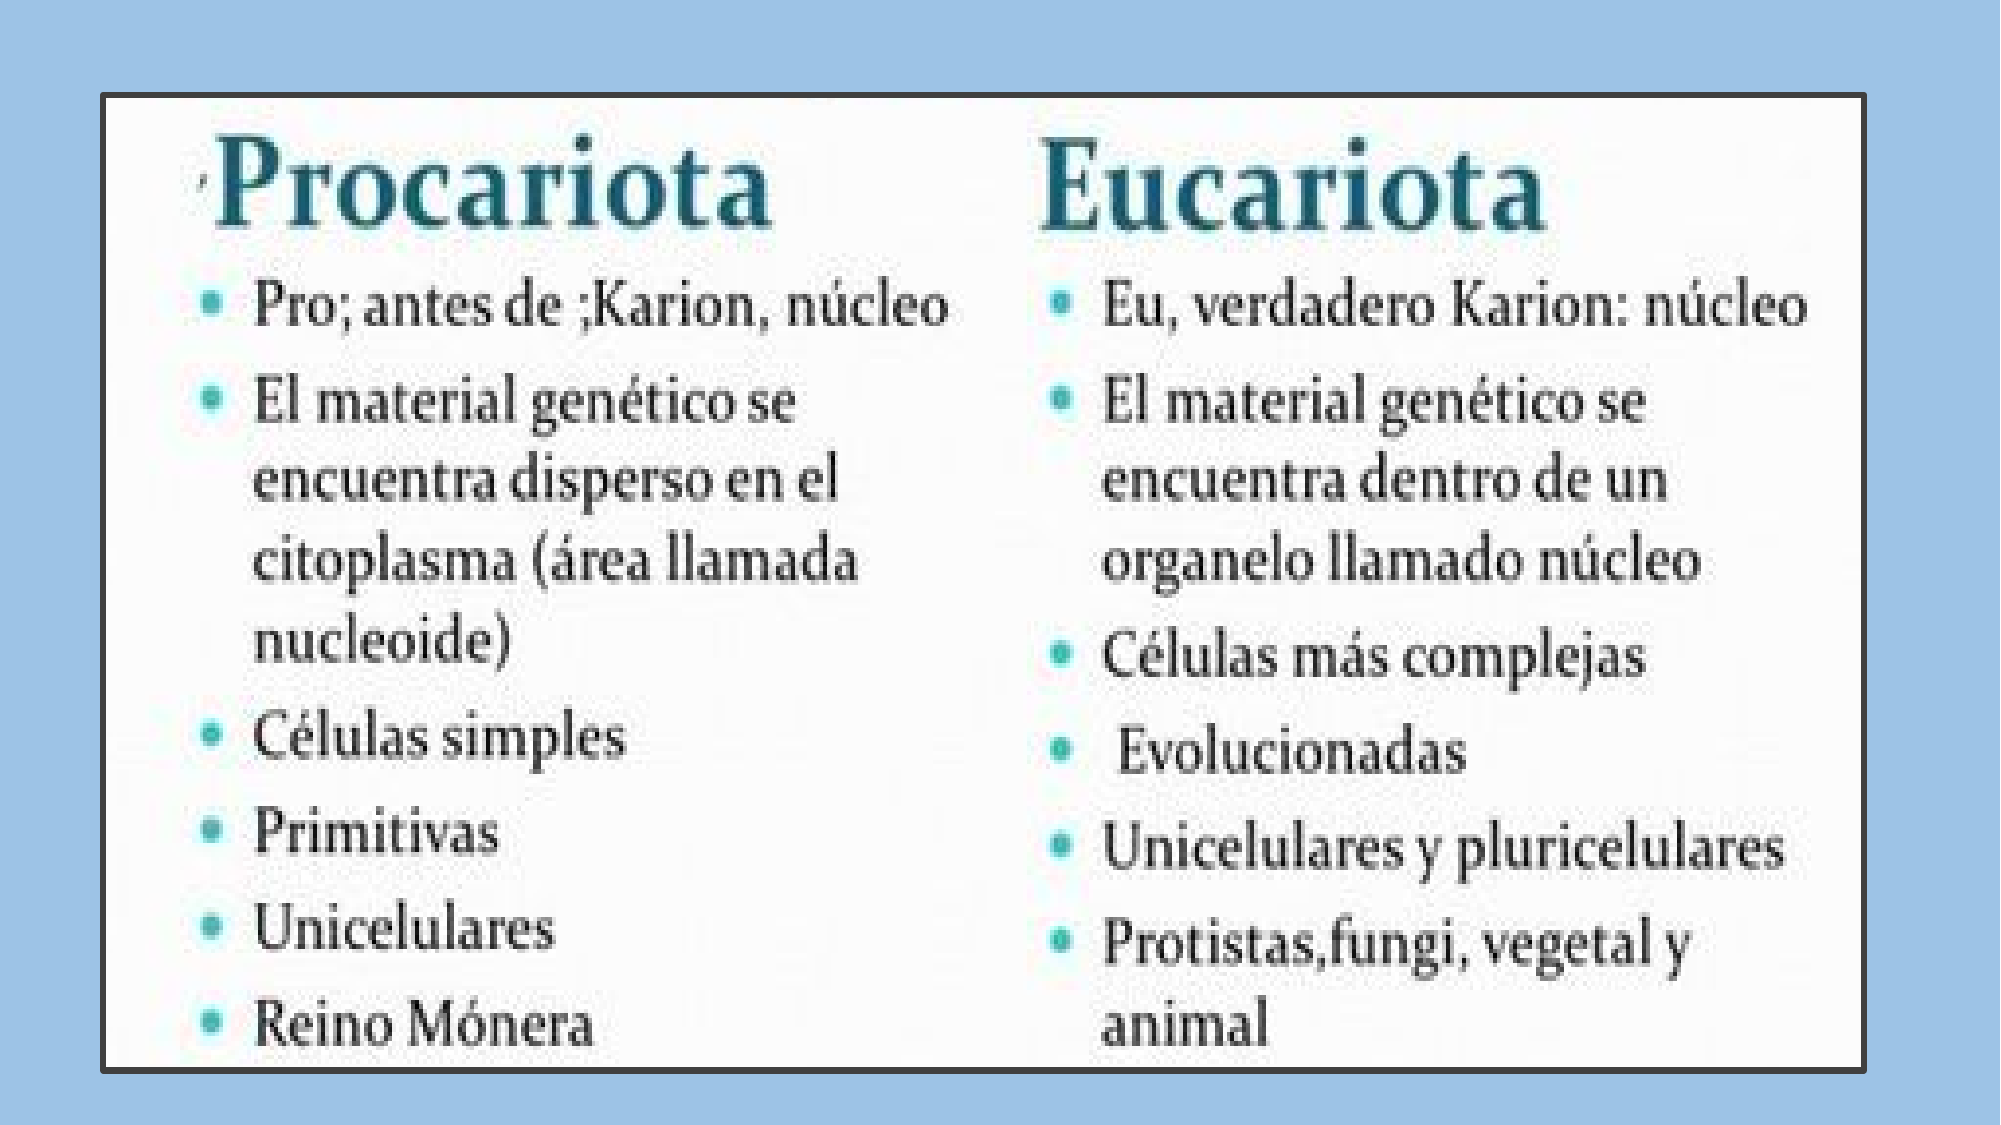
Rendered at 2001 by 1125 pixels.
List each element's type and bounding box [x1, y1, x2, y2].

picture [106, 97, 1862, 1068]
